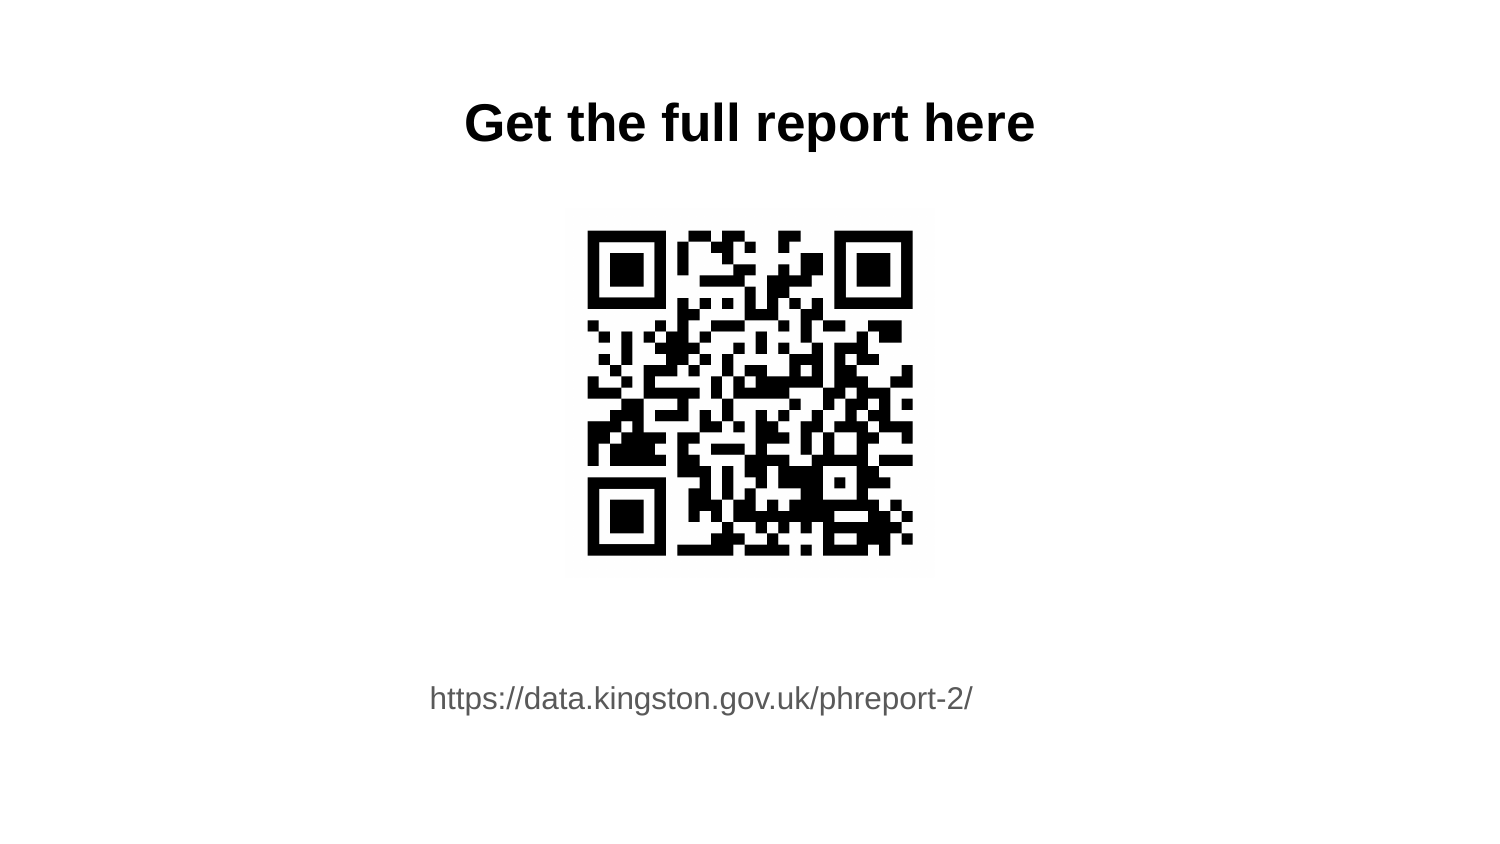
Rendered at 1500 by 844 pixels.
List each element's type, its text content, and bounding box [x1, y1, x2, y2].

title Get the full report here [51, 72, 1449, 167]
list https://data.kingston.gov.uk/phreport-2/ [414, 657, 1086, 763]
picture [565, 208, 935, 578]
